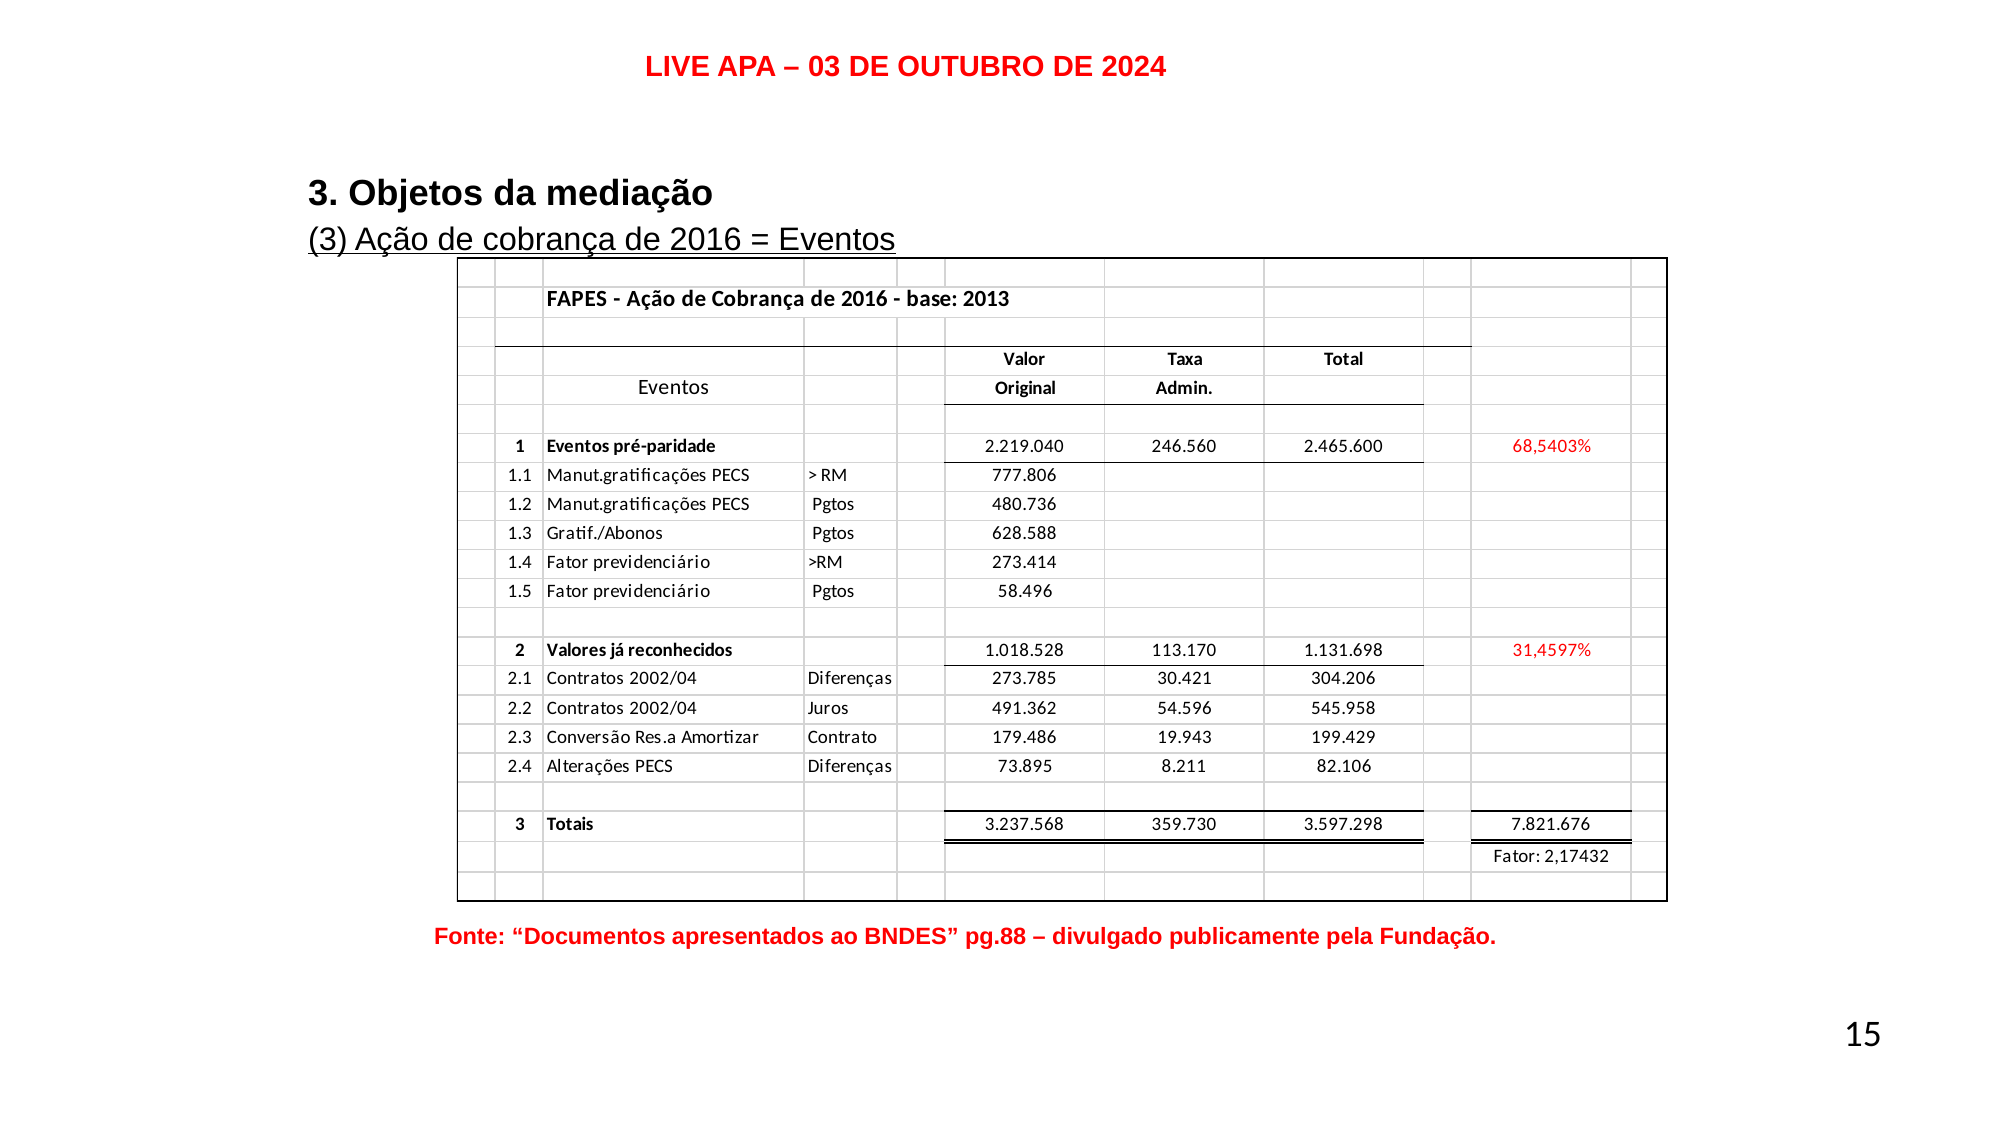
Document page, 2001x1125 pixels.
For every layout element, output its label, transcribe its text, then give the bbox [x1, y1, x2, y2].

picture [456, 257, 1670, 904]
text_box 15 [1829, 1001, 1920, 1062]
title 3. Objetos da mediação (3) Ação de cobrança de 2016 = Eventos Fonte: “Documentos apresentados ao BNDES” pg.88 – divulgado publicamente pela Fundação. [162, 146, 1880, 1077]
text_box LIVE APA – 03 DE OUTUBRO DE 2024 [232, 39, 1580, 90]
